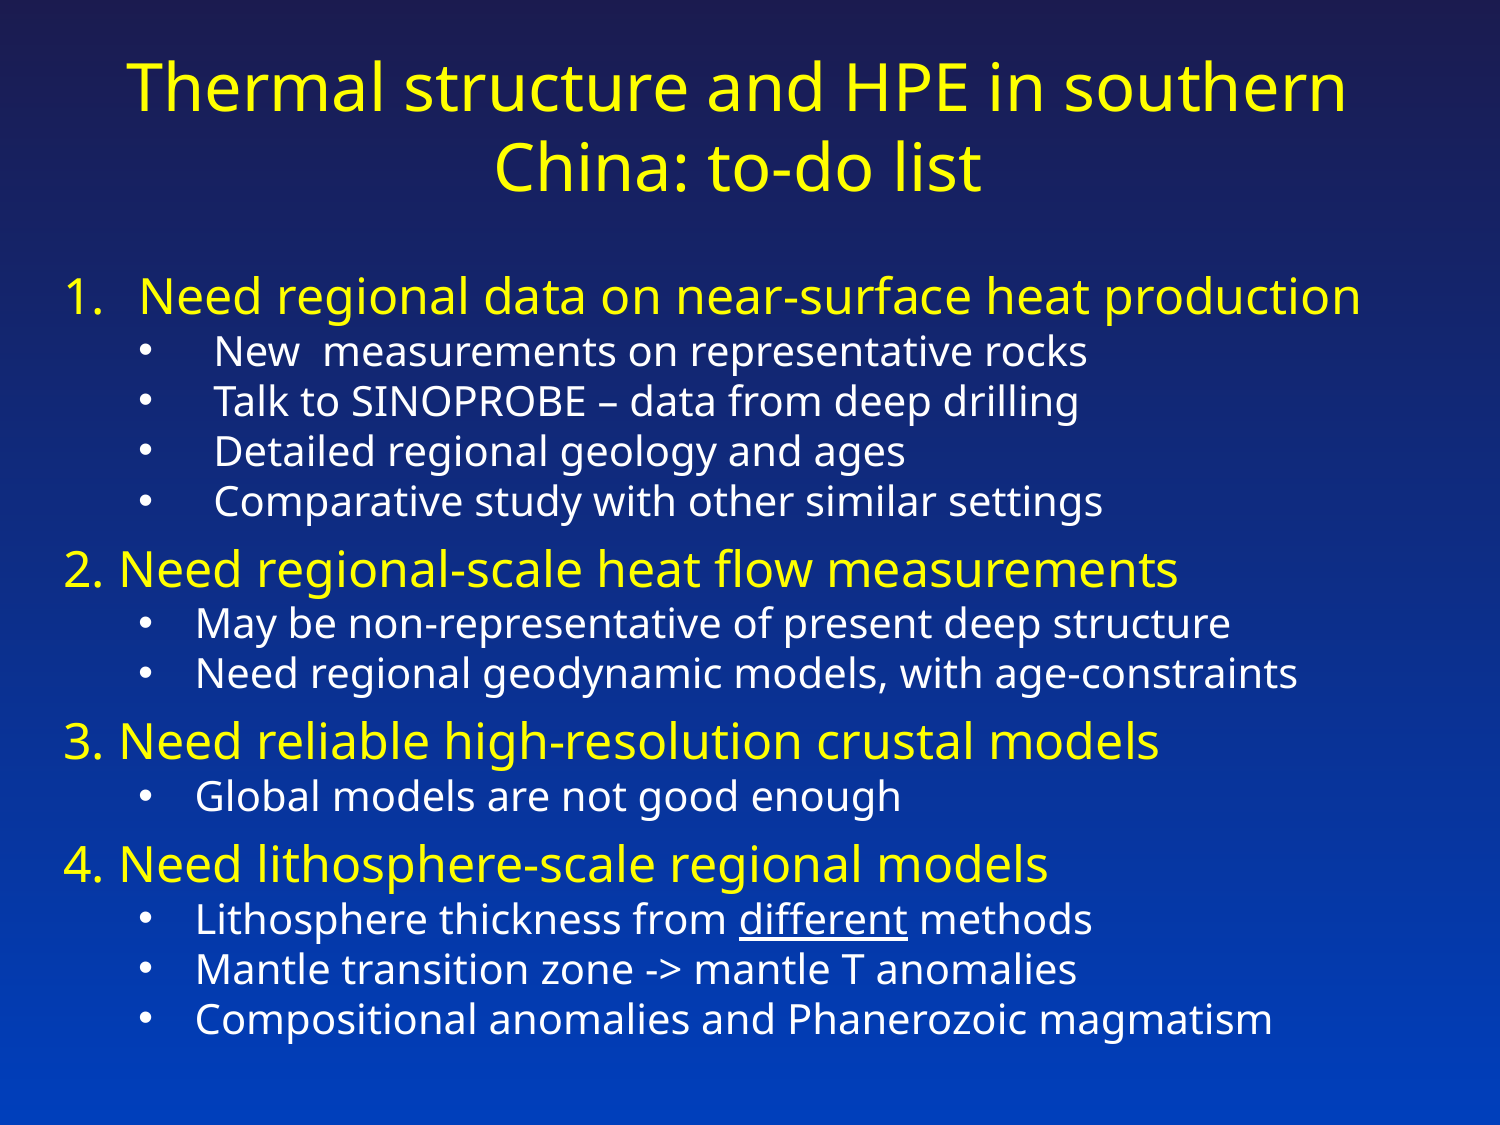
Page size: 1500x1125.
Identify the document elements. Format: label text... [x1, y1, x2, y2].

title Thermal structure and HPE in southern China: to-do list [5, 30, 1471, 219]
text_box Need regional data on near-surface heat production New measurements on representative rocks Talk to SINOPROBE – data from deep drilling Detailed regional geology and ages Comparative study with other similar settings 2. Need regional-scale heat flow measurements May be non-representative of present deep structure Need regional geodynamic models, with age-constraints 3. Need reliable high-resolution crustal models Global models are not good enough 4. Need lithosphere-scale regional models Lithosphere thickness from different methods Mantle transition zone -> mantle T anomalies Compositional anomalies and Phanerozoic magmatism [48, 257, 1496, 1050]
